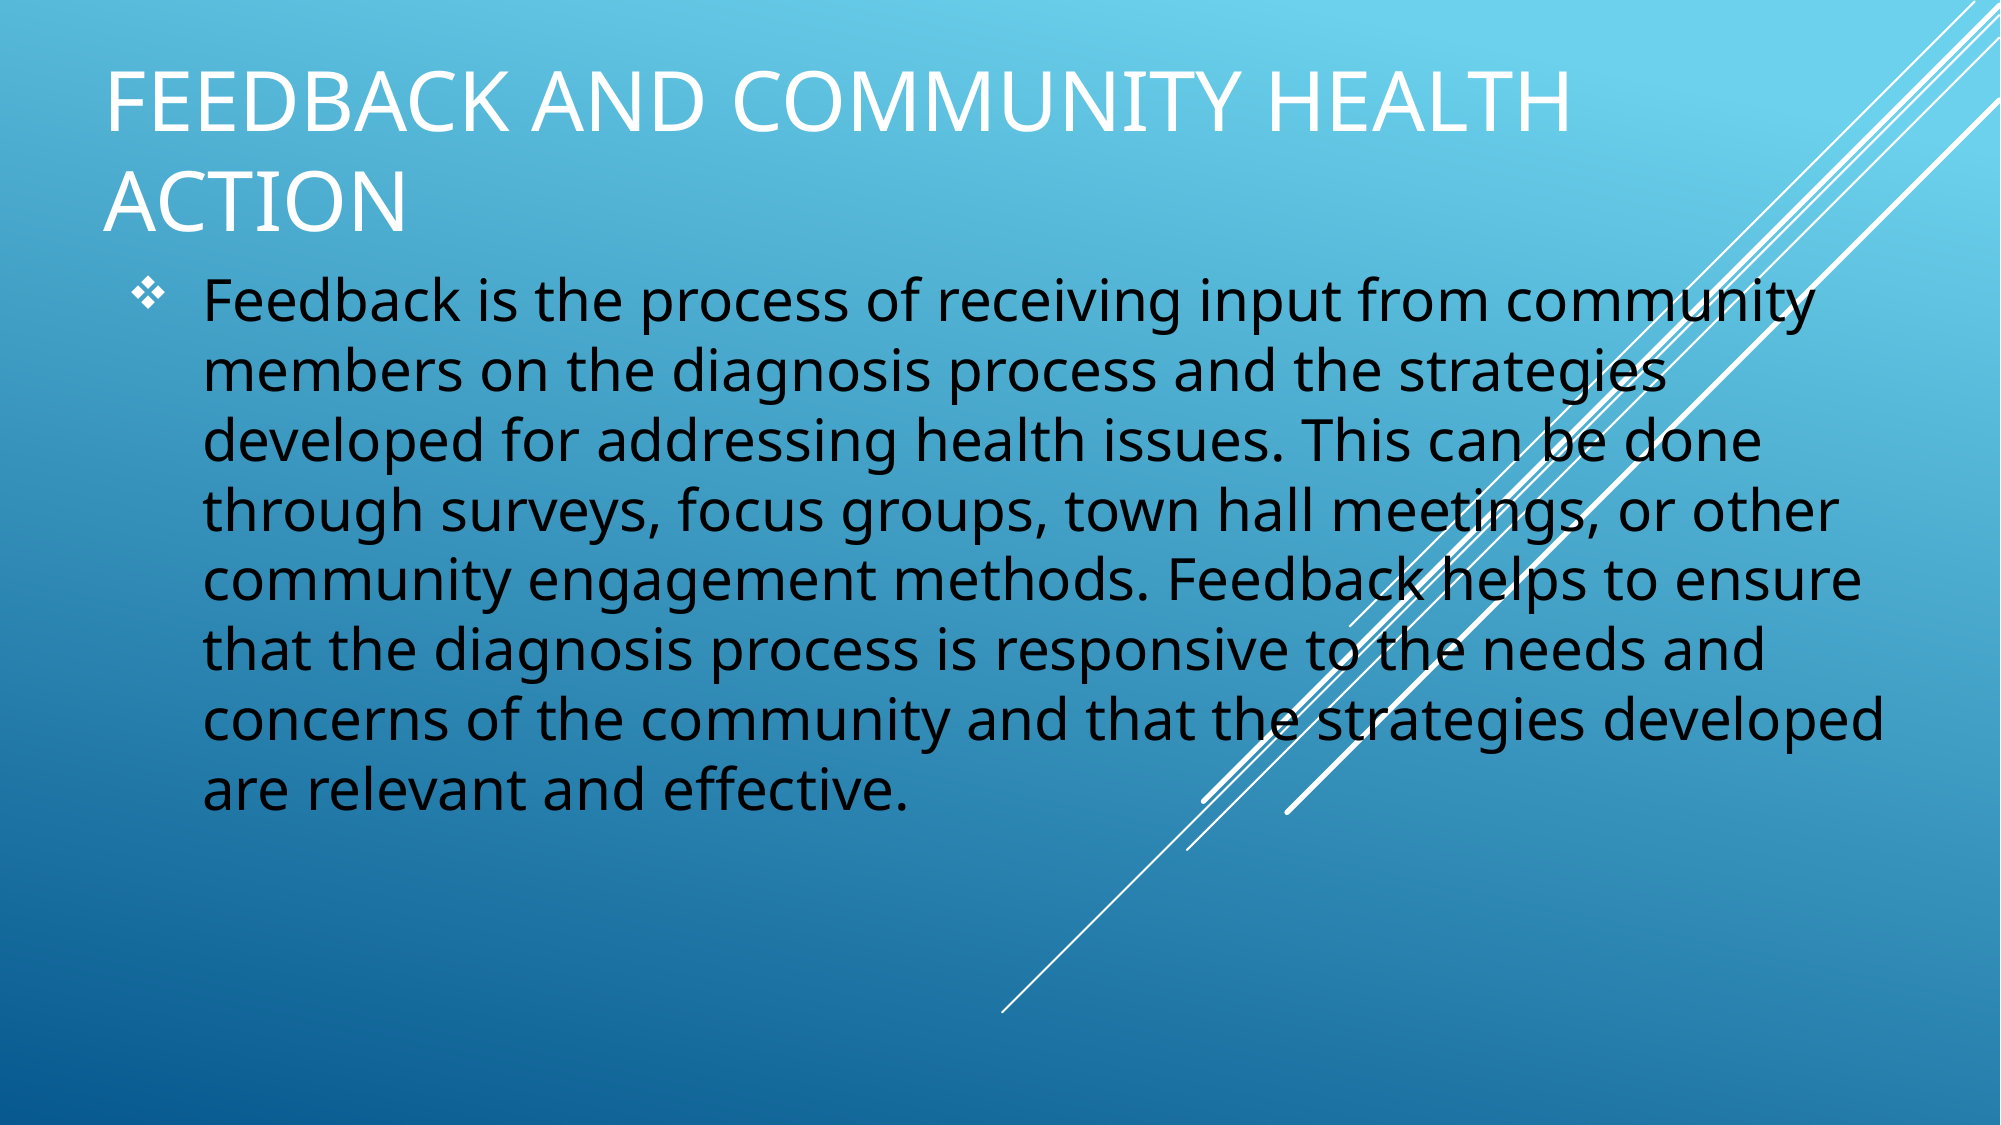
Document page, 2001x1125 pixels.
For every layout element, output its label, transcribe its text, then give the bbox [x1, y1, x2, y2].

title Feedback and community health action [88, 23, 1908, 256]
subtitle Feedback is the process of receiving input from community members on the diagnosis process and the strategies developed for addressing health issues. This can be done through surveys, focus groups, town hall meetings, or other community engagement methods. Feedback helps to ensure that the diagnosis process is responsive to the needs and concerns of the community and that the strategies developed are relevant and effective. [112, 255, 1908, 1015]
